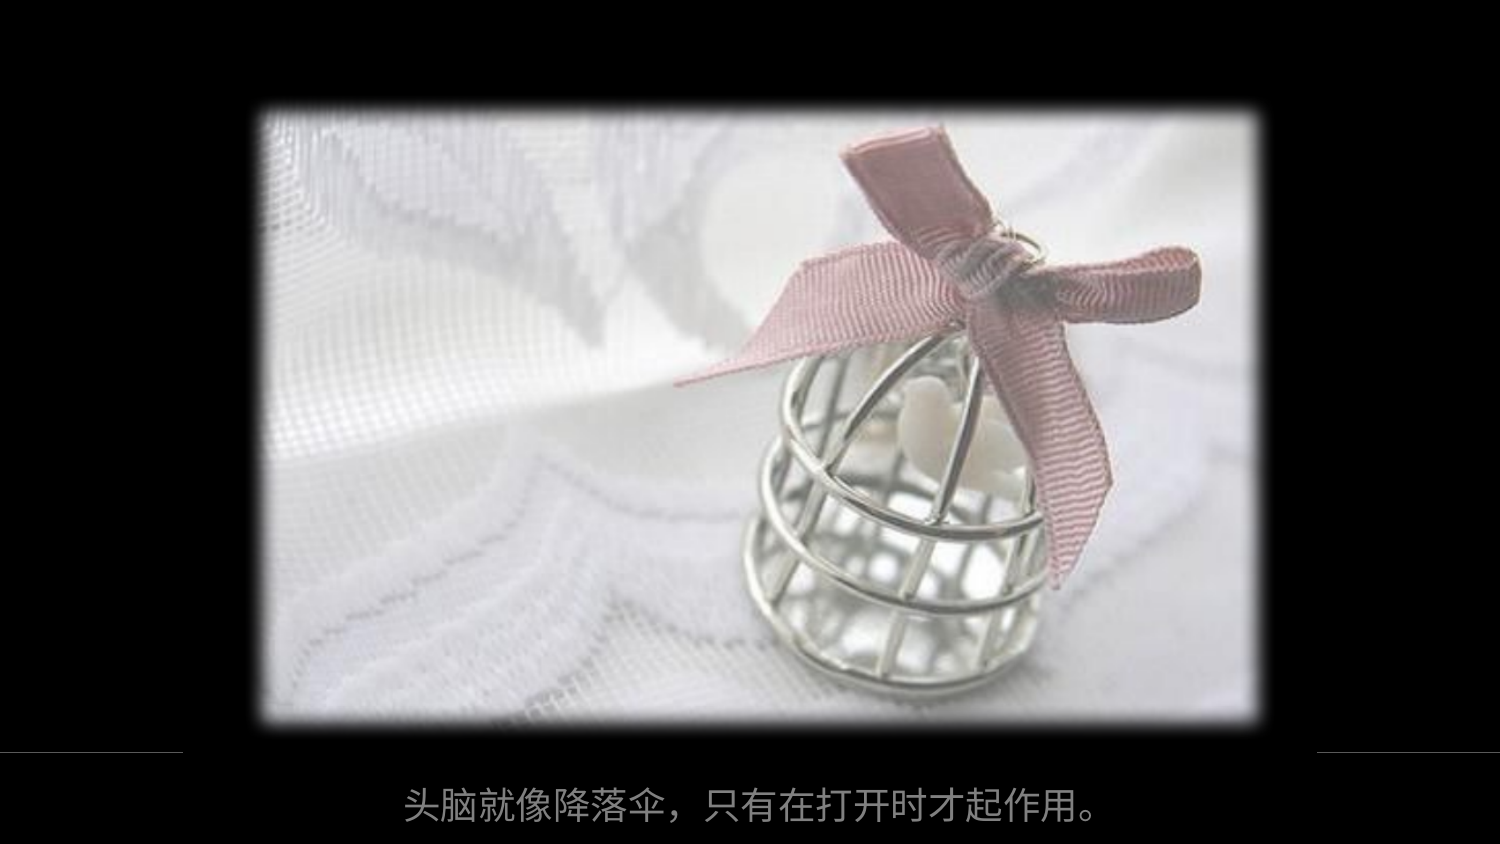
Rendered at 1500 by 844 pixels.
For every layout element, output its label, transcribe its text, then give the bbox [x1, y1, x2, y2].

text_box 头脑就像降落伞，只有在打开时才起作用。 [9, 774, 1500, 835]
picture [243, 94, 1276, 741]
